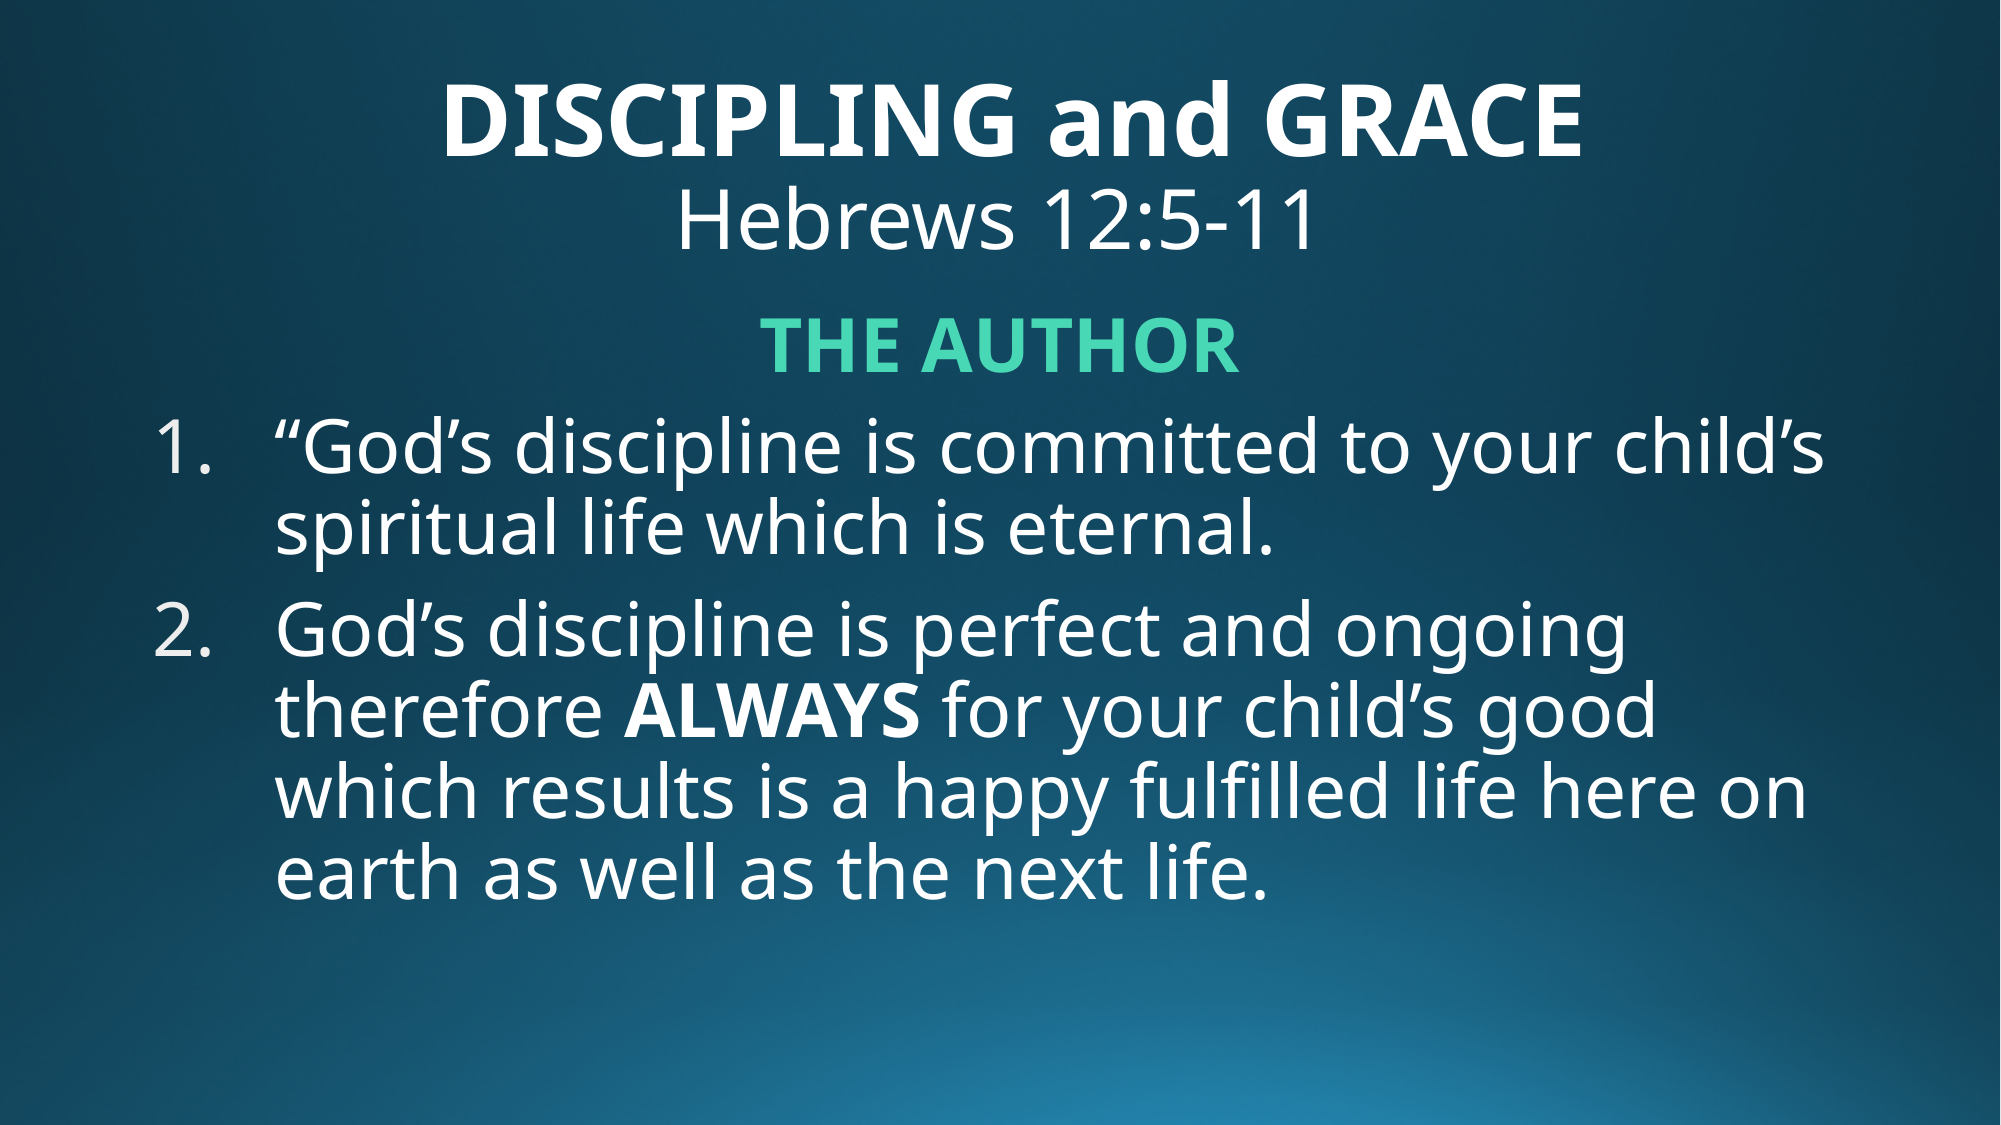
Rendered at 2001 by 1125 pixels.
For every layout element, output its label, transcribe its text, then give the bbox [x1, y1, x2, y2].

title DISCIPLING and GRACE Hebrews 12:5-11 [137, 59, 1863, 278]
list THE AUTHOR “God’s discipline is committed to your child’s spiritual life which is eternal. God’s discipline is perfect and ongoing therefore ALWAYS for your child’s good which results is a happy fulfilled life here on earth as well as the next life. [137, 299, 1863, 1099]
picture [0, 0, 2001, 1125]
